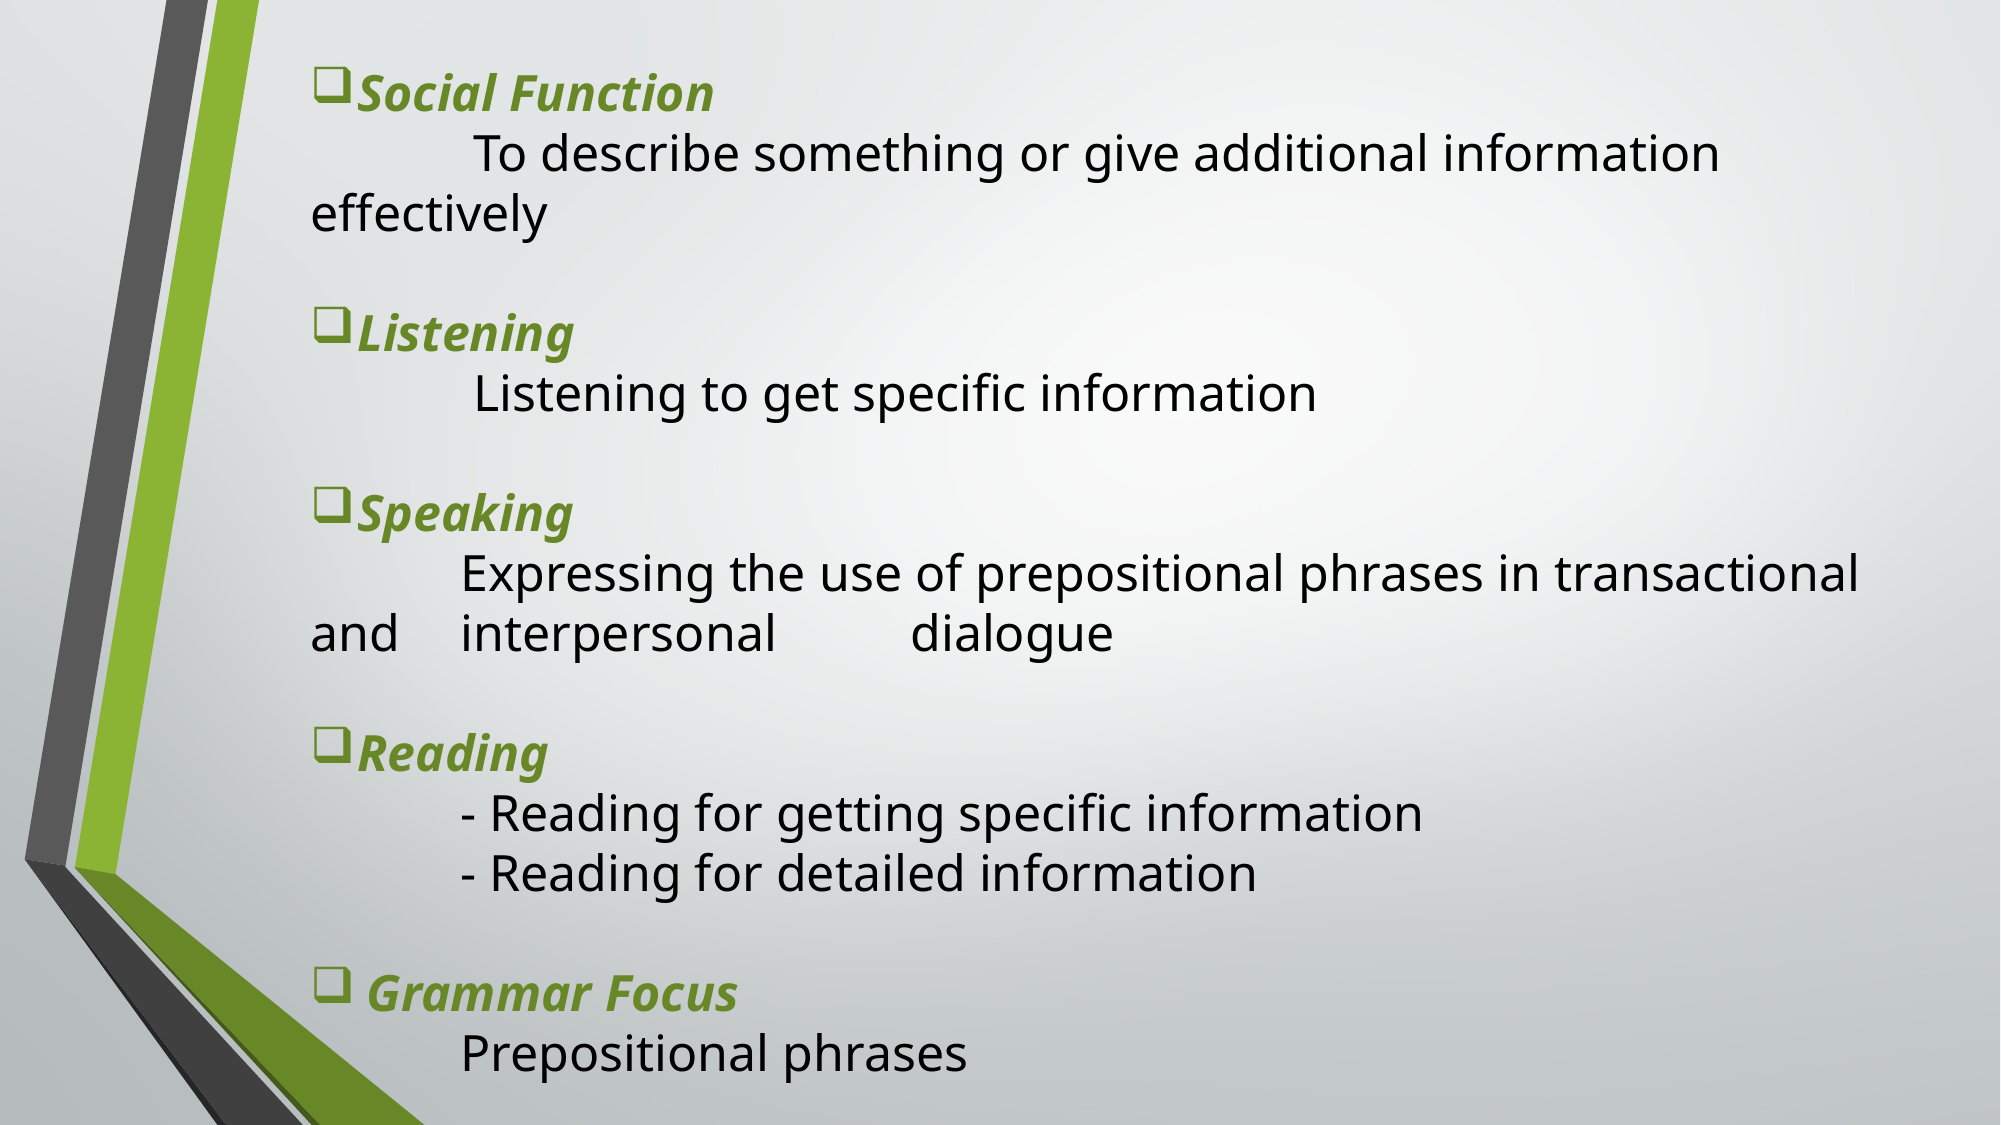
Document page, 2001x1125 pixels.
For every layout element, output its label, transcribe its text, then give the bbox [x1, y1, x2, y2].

text_box Social Function To describe something or give additional information effectively Listening Listening to get specific information Speaking Expressing the use of prepositional phrases in transactional and interpersonal dialogue Reading - Reading for getting specific information - Reading for detailed information Grammar Focus Prepositional phrases [295, 54, 1966, 1125]
